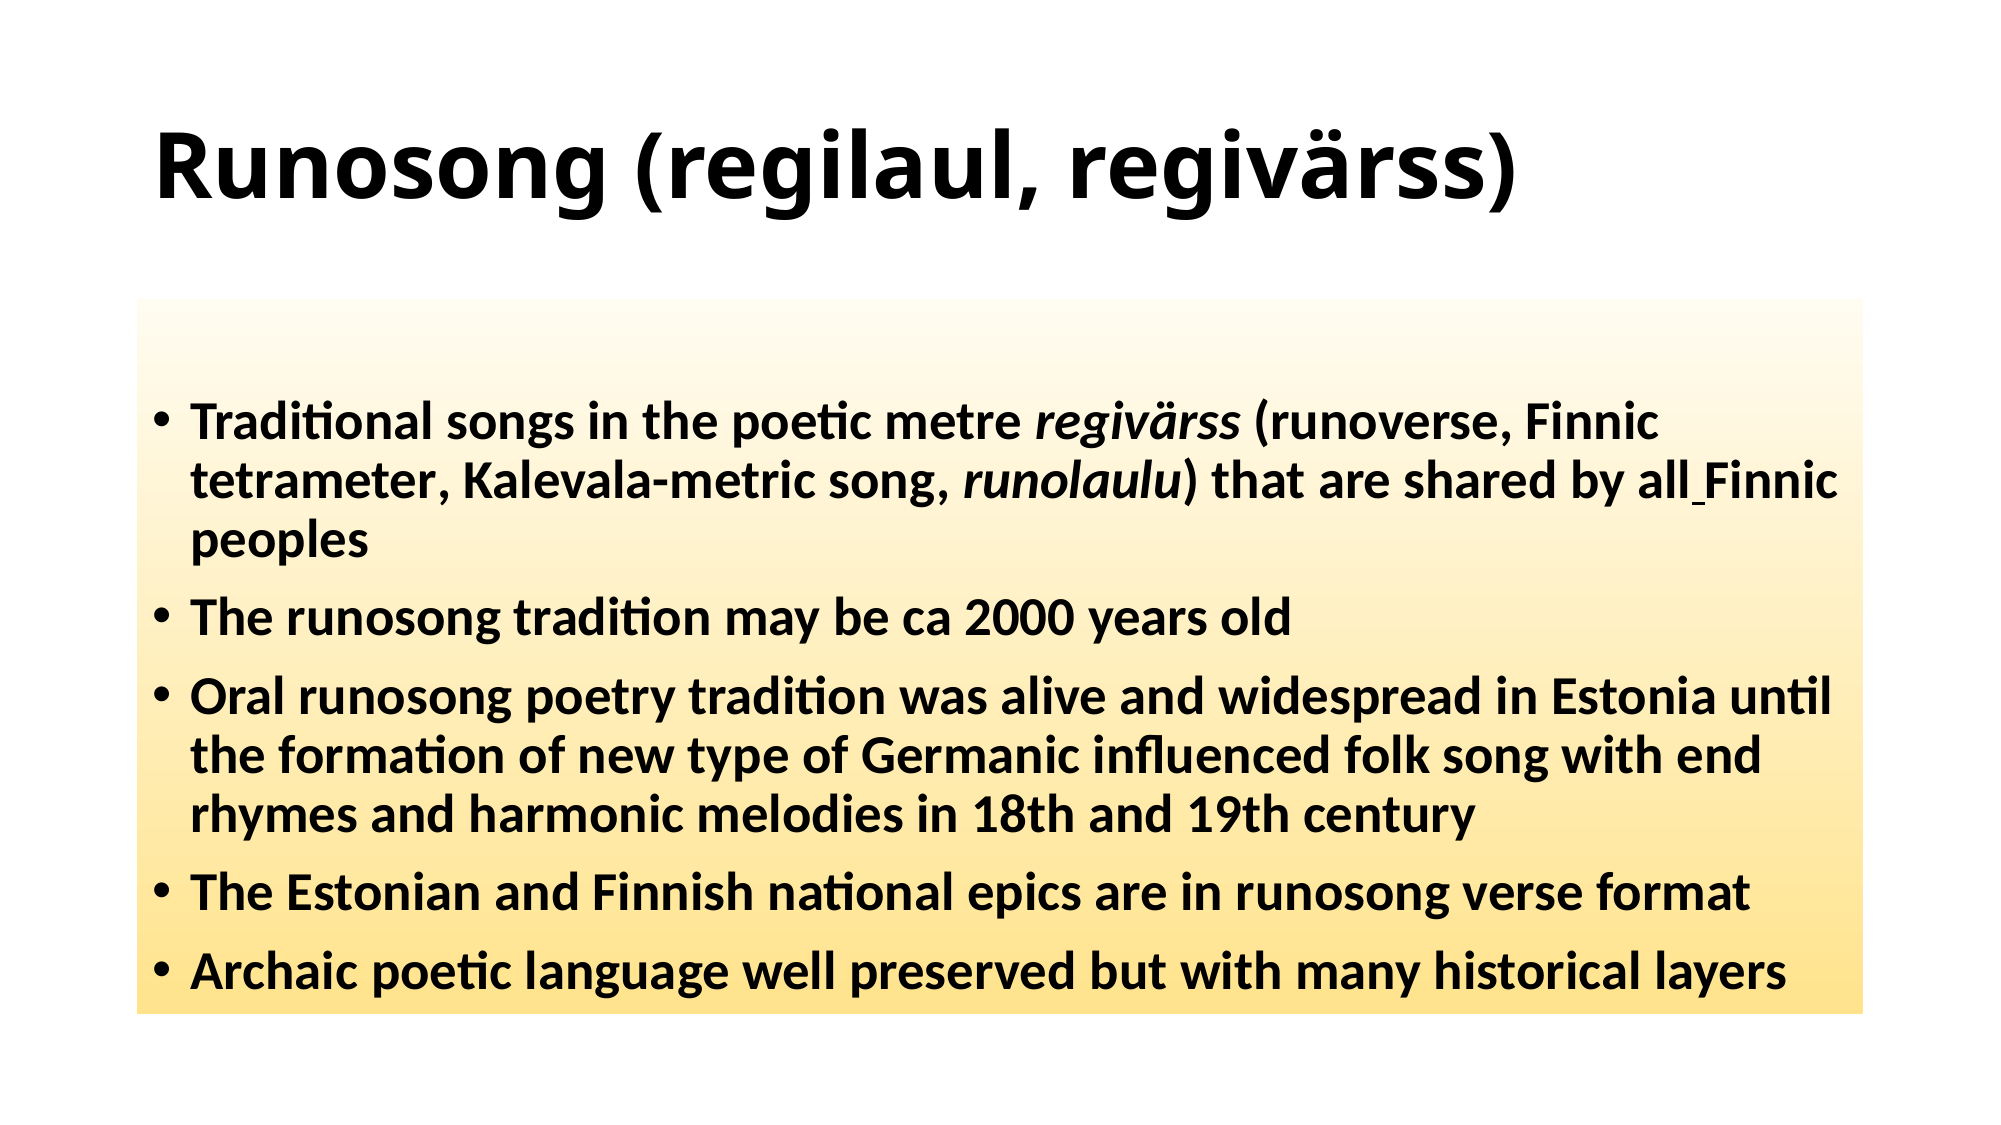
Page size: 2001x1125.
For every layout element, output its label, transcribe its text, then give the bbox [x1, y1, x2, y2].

title Runosong (regilaul, regivärss) [137, 59, 1863, 278]
list Traditional songs in the poetic metre regivärss (runoverse, Finnic tetrameter, Kalevala-metric song, runolaulu) that are shared by all Finnic peoples The runosong tradition may be ca 2000 years old Oral runosong poetry tradition was alive and widespread in Estonia until the formation of new type of Germanic influenced folk song with end rhymes and harmonic melodies in 18th and 19th century The Estonian and Finnish national epics are in runosong verse format Archaic poetic language well preserved but with many historical layers [137, 299, 1863, 1014]
